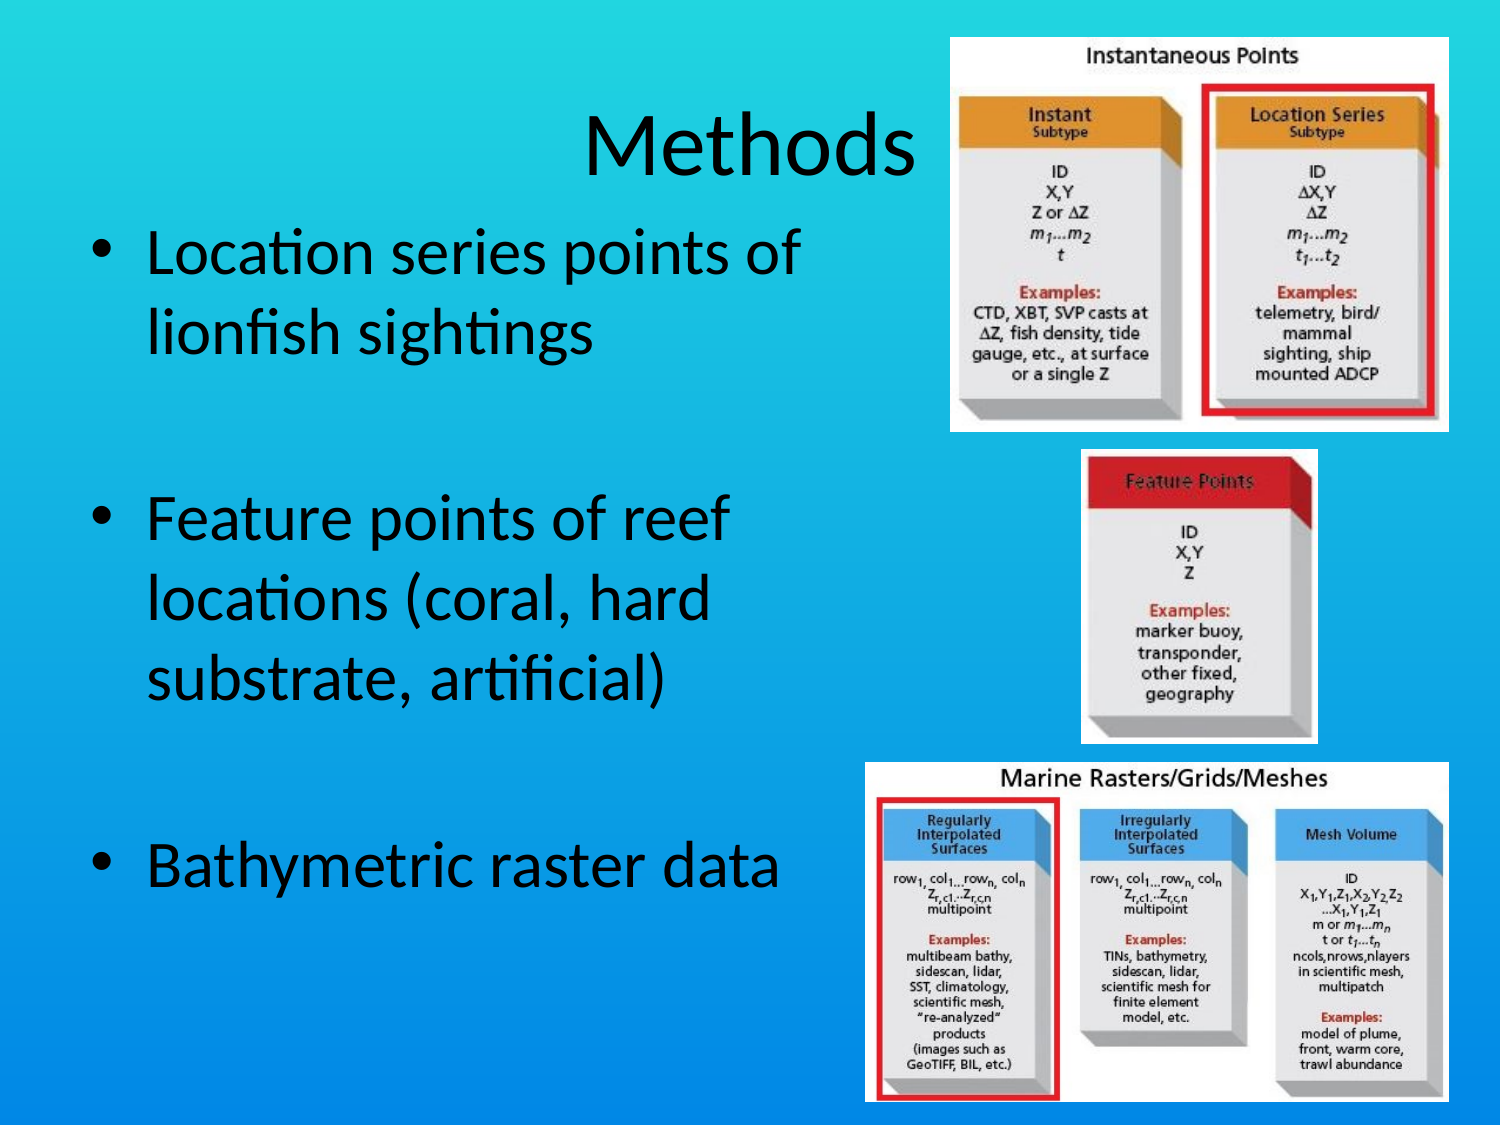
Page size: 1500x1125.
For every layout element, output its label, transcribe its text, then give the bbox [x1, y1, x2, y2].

picture [949, 37, 1449, 432]
picture [938, 449, 1500, 743]
list Location series points of lionfish sightings Feature points of reef locations (coral, hard substrate, artificial) Bathymetric raster data [75, 200, 938, 1005]
picture [865, 763, 1450, 1102]
title Methods [75, 45, 944, 233]
